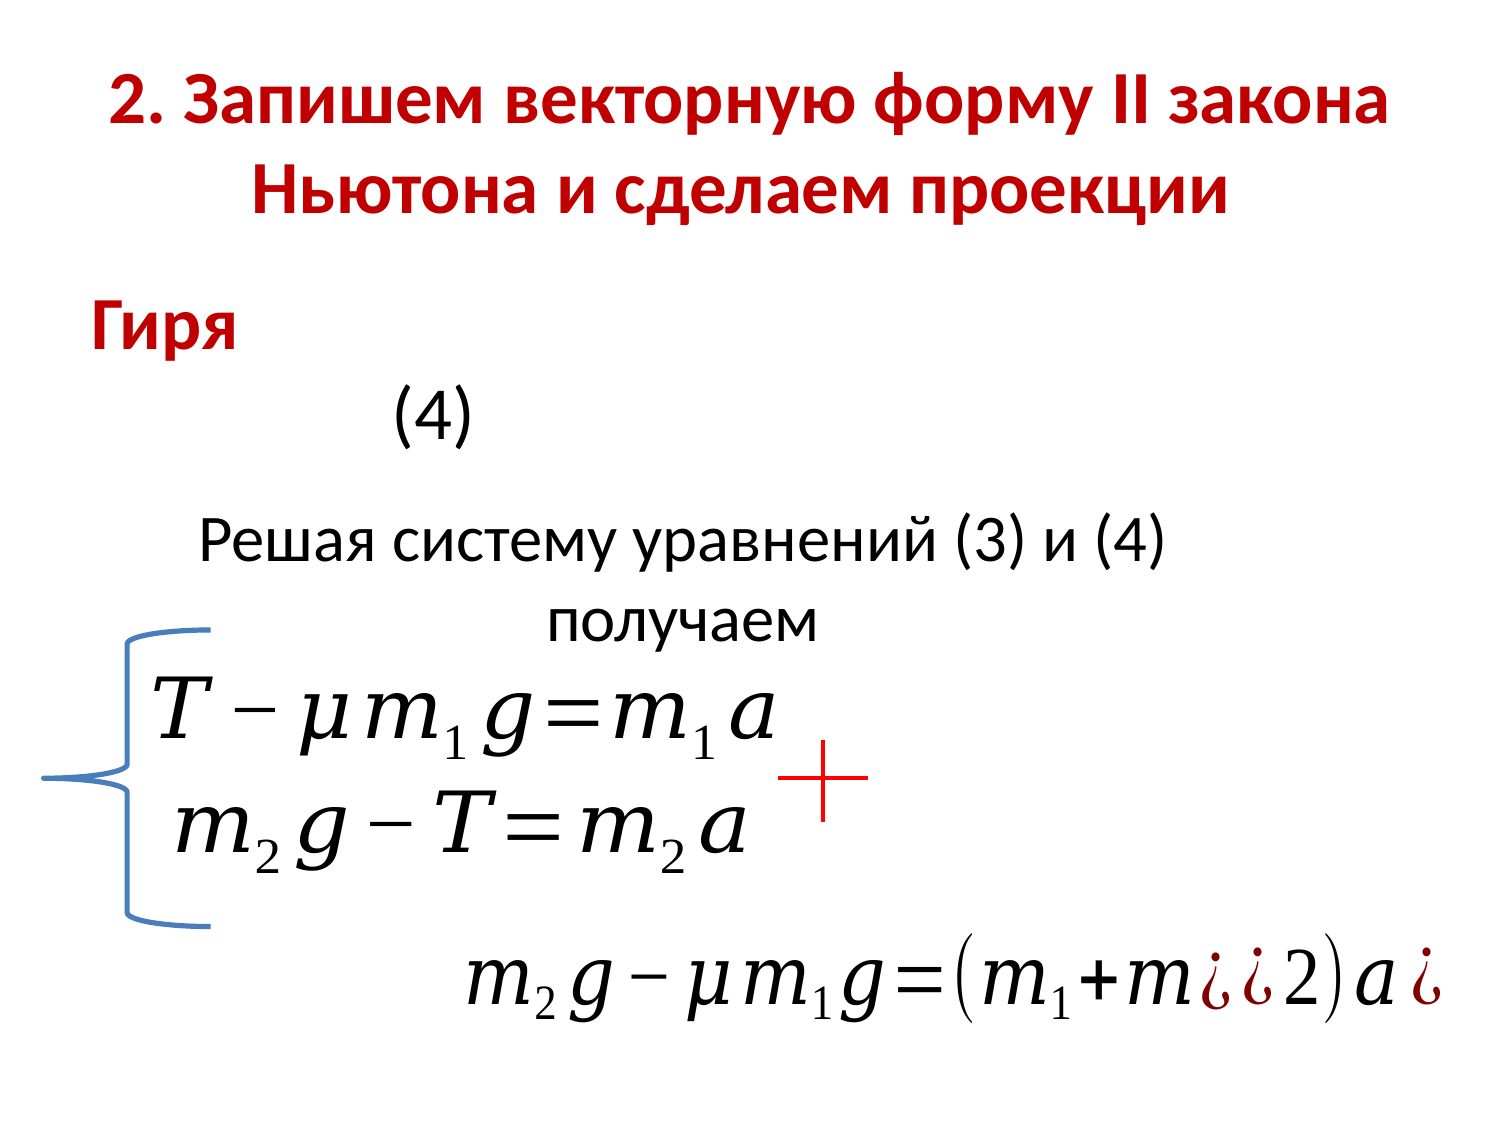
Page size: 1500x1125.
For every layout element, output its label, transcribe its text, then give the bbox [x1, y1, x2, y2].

title 2. Запишем векторную форму II закона Ньютона и сделаем проекции [75, 45, 1425, 233]
text_box Решая систему уравнений (3) и (4) получаем [122, 487, 1245, 663]
text_box [42, 629, 211, 928]
